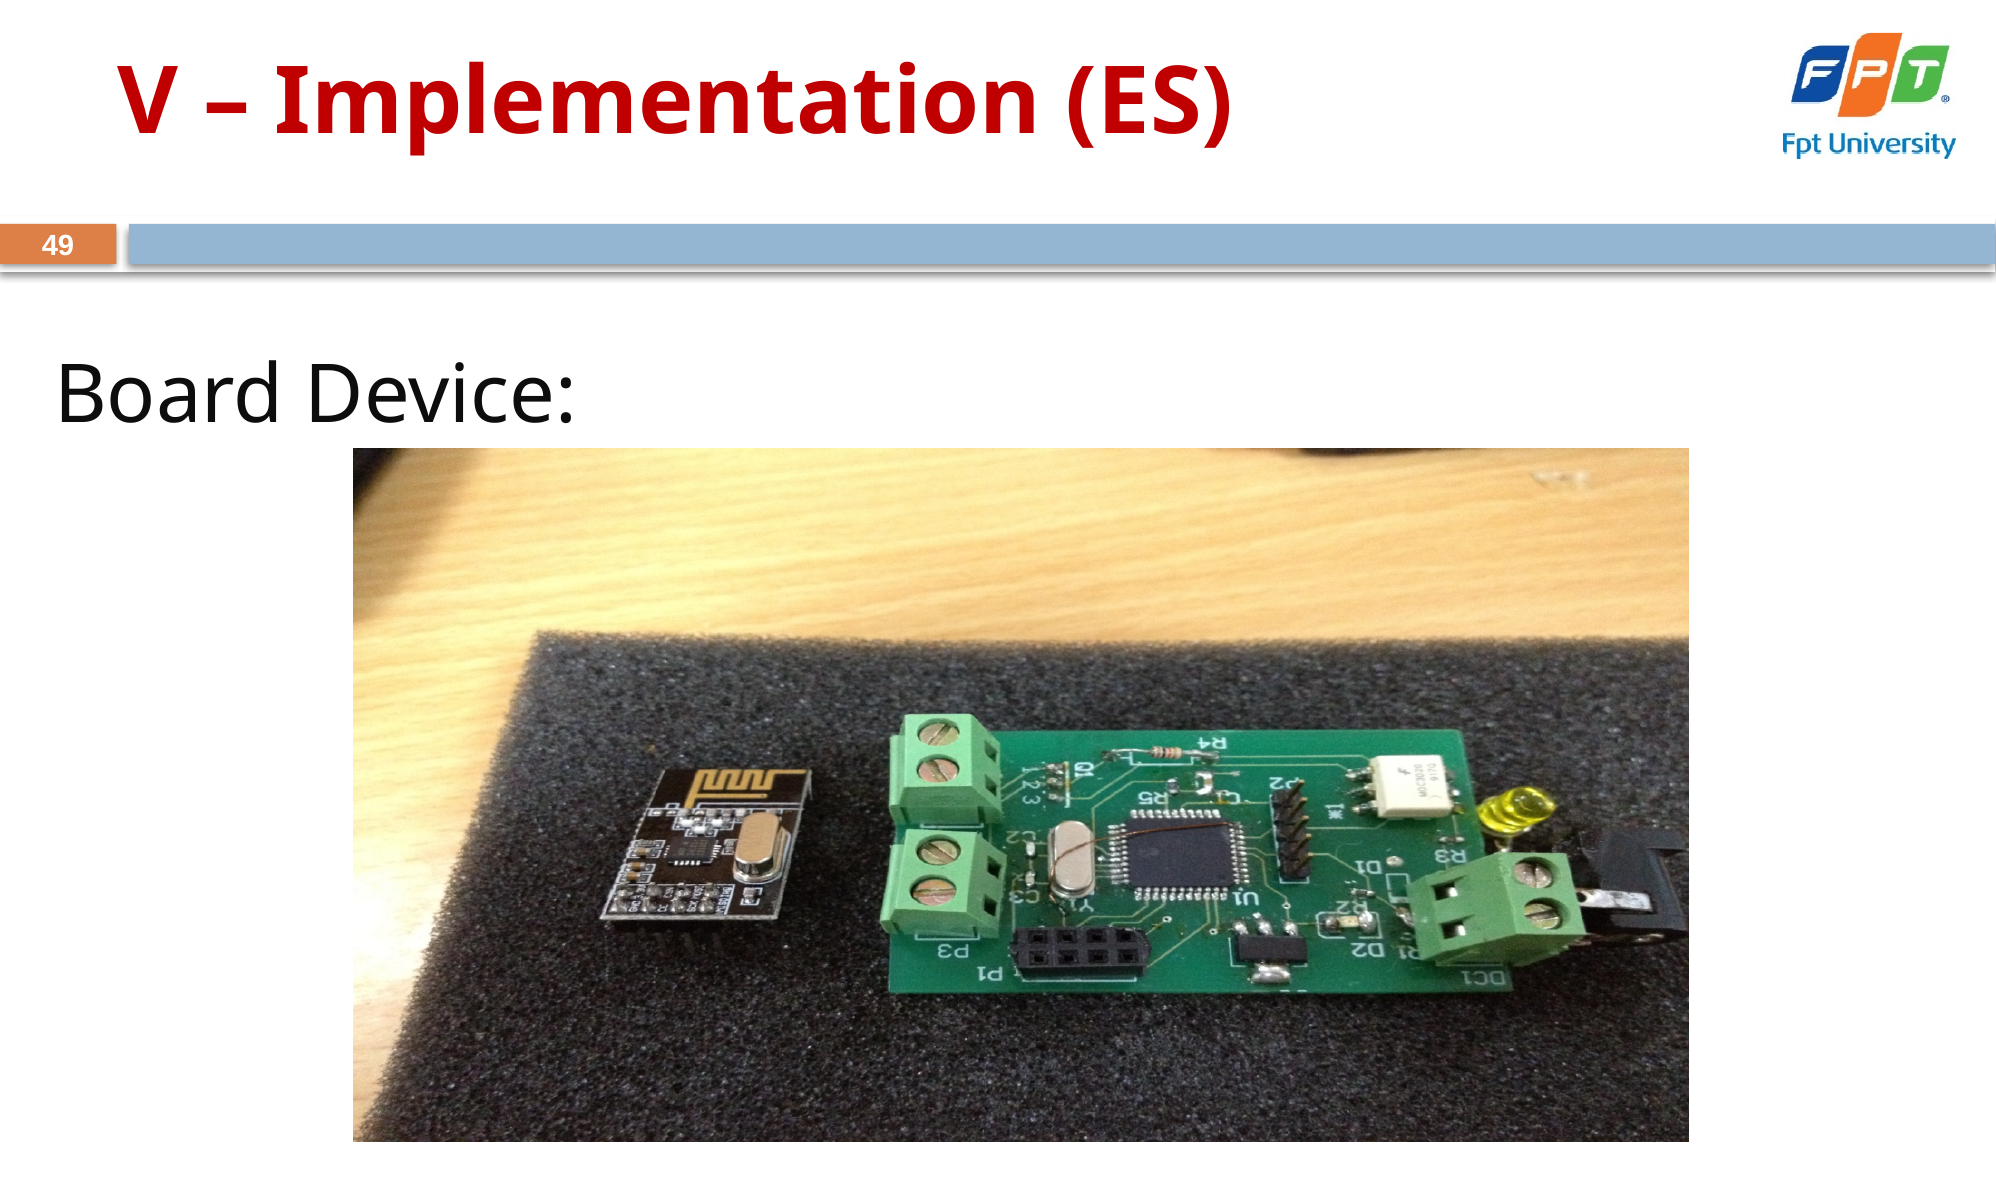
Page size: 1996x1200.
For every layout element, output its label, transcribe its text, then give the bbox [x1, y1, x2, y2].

list Board Device: [38, 284, 1676, 1035]
picture [353, 448, 1690, 1143]
slide_number 49 [0, 222, 117, 266]
picture [1782, 32, 1957, 160]
text_box V – Implementation (ES) [99, 33, 1328, 159]
